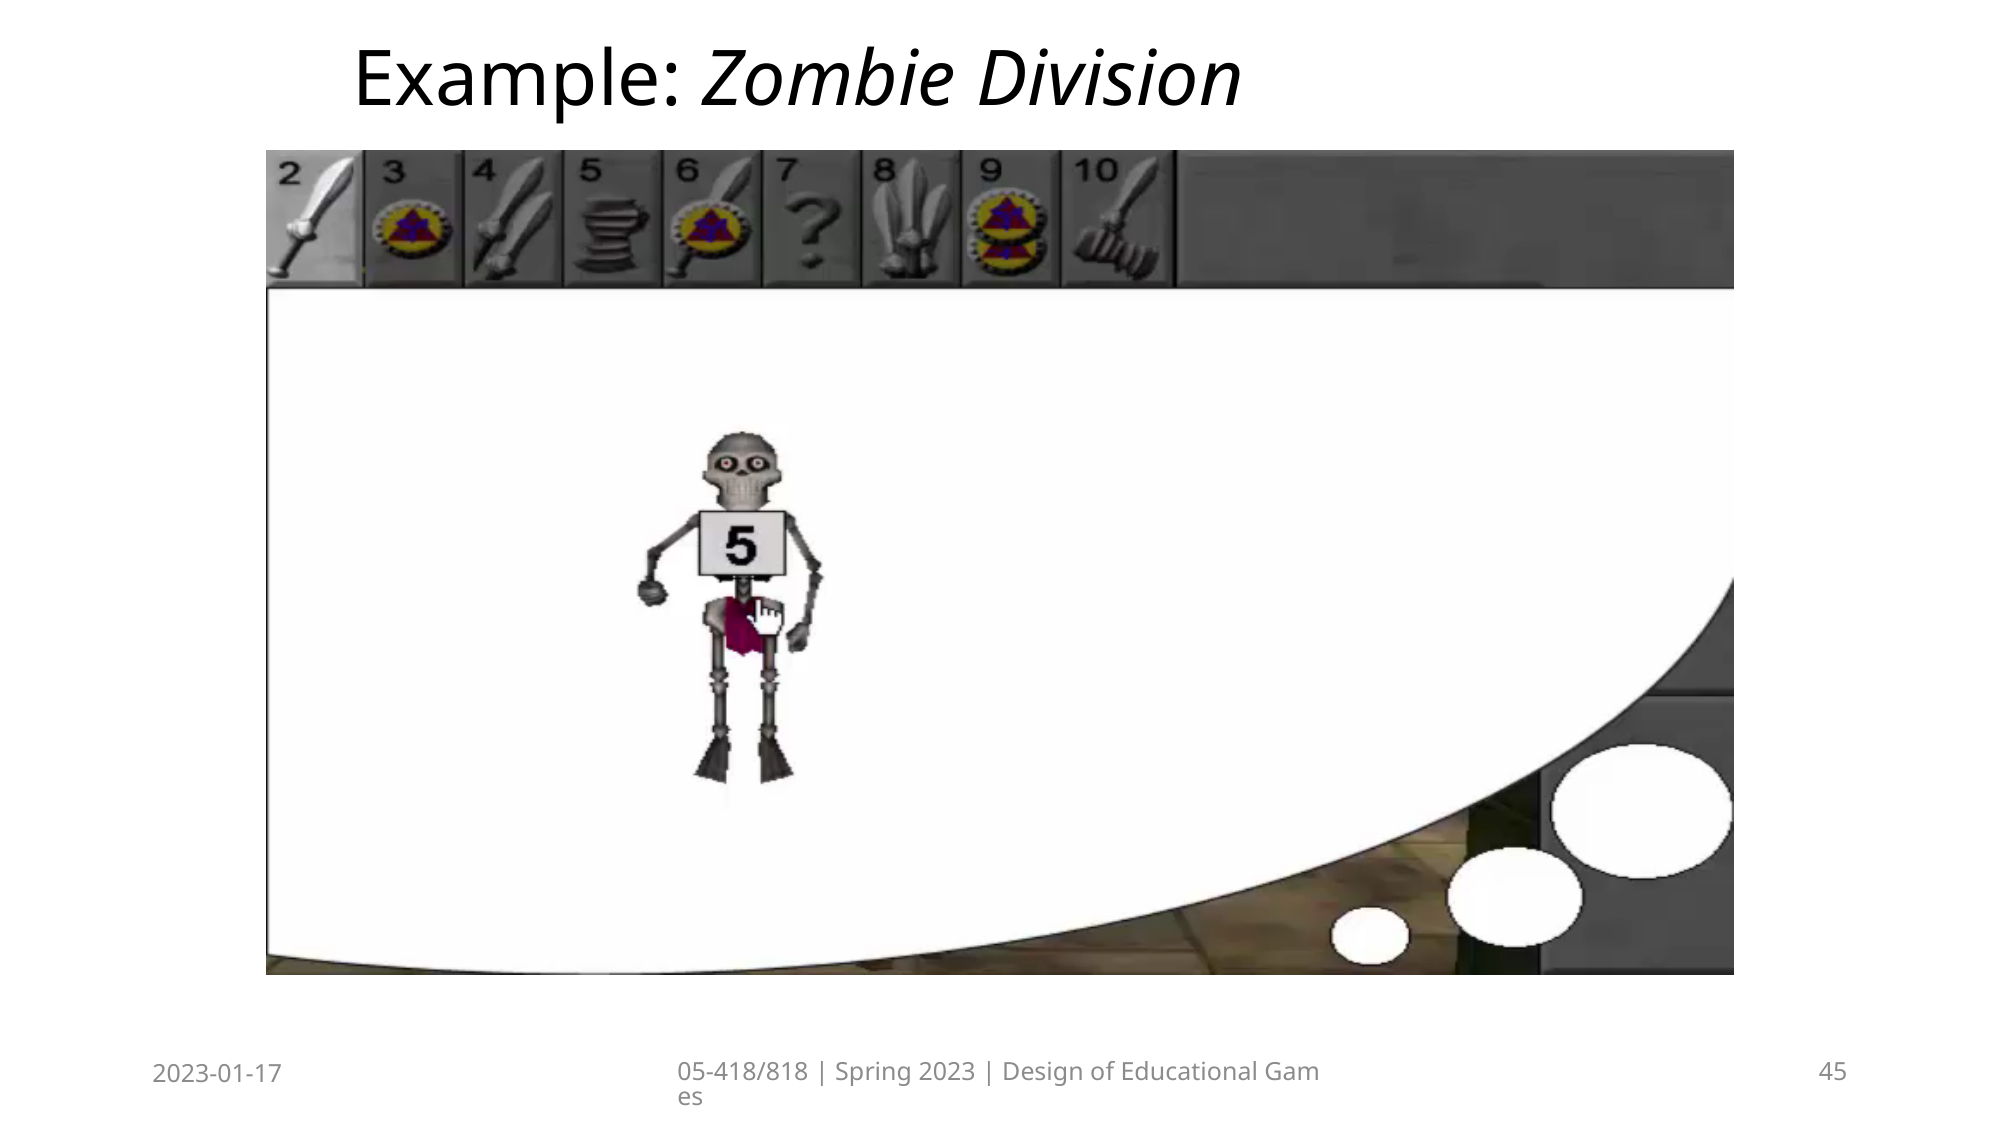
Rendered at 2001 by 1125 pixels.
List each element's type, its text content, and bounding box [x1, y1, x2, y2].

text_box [266, 149, 1734, 975]
title Example: Zombie Division [337, 31, 1612, 130]
footer 05-418/818 | Spring 2023 | Design of Educational Games [662, 1042, 1338, 1103]
slide_number 45 [1412, 1042, 1863, 1103]
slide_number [137, 1042, 588, 1103]
